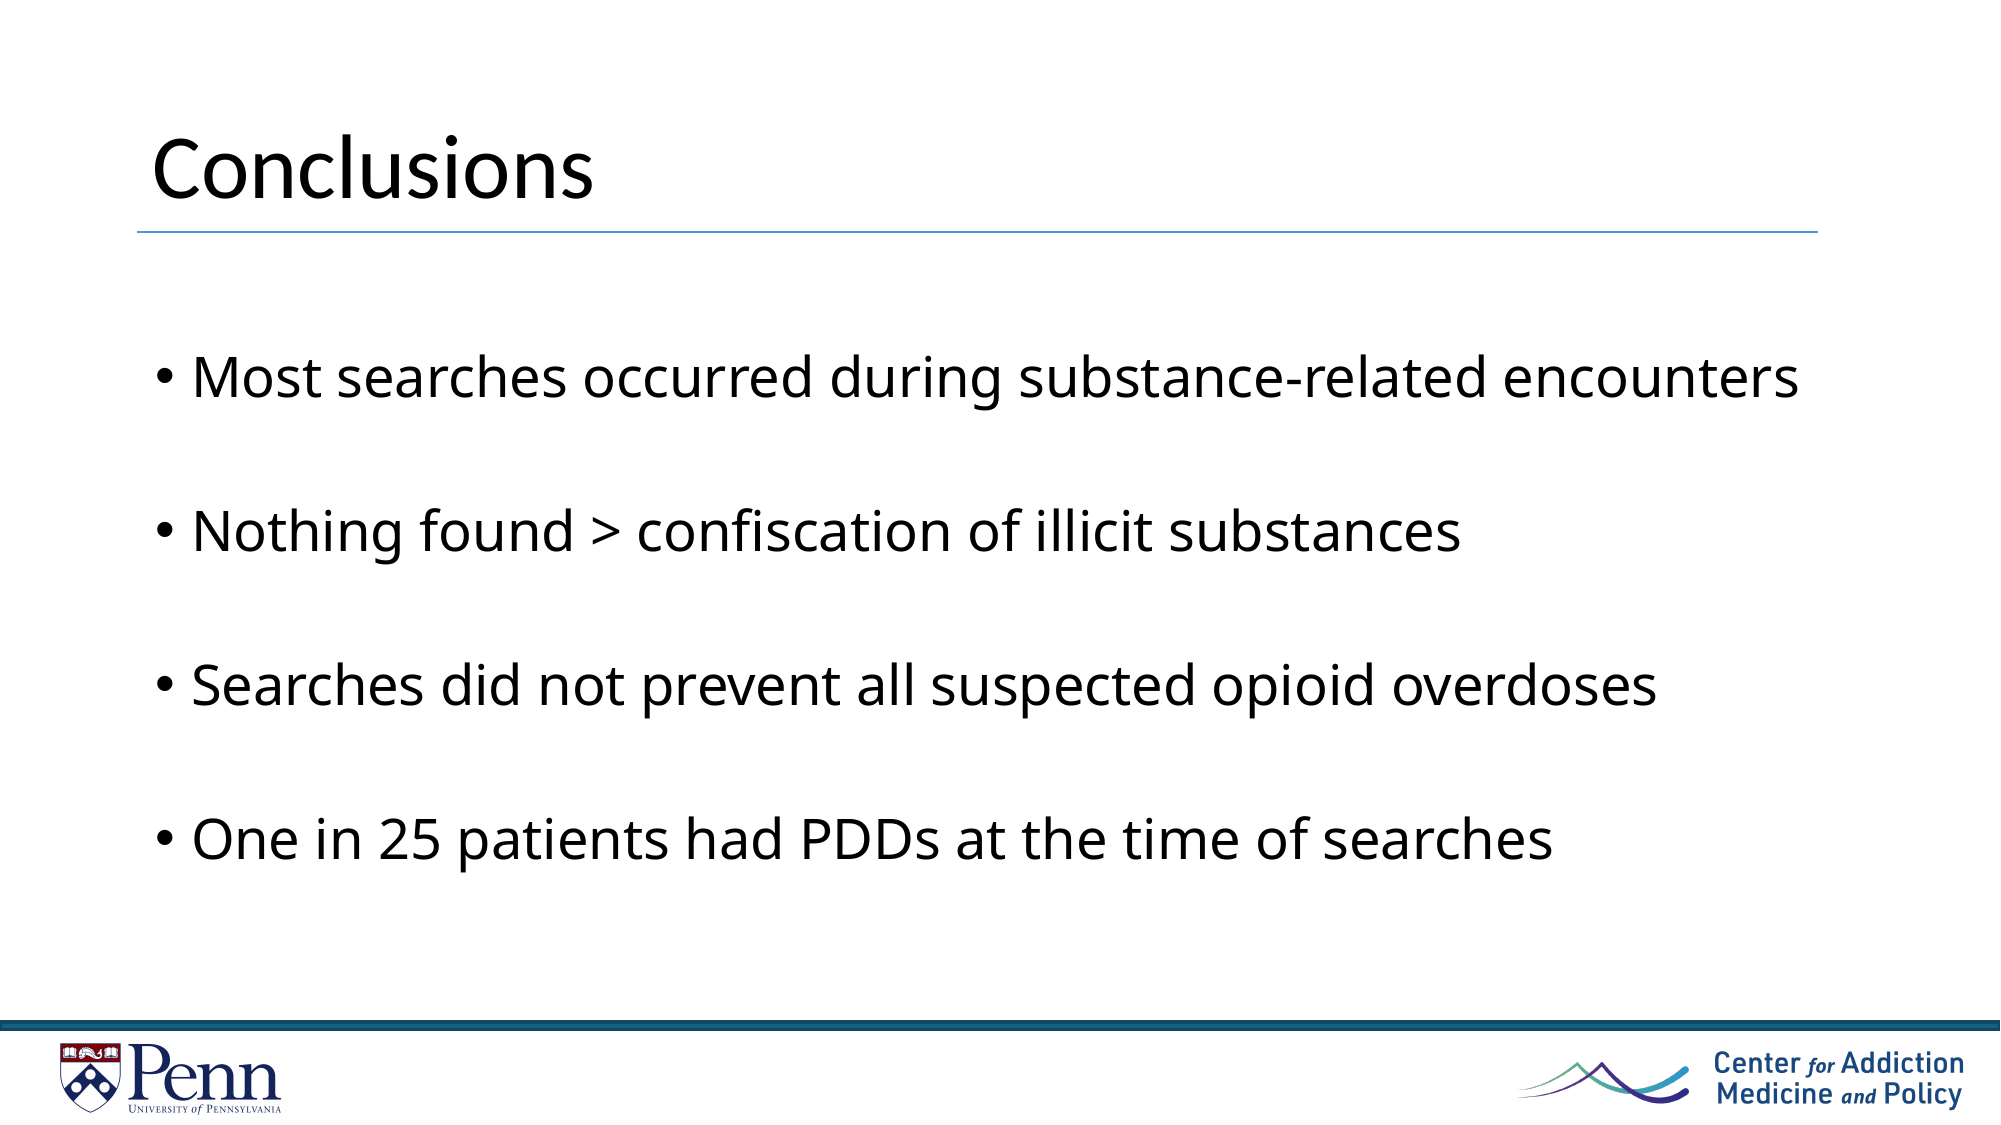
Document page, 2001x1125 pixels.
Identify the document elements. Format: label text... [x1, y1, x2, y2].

picture [59, 1041, 282, 1115]
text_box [1509, 1042, 1991, 1112]
title Conclusions [137, 59, 1863, 278]
list Most searches occurred during substance-related encounters Nothing found > confiscation of illicit substances Searches did not prevent all suspected opioid overdoses One in 25 patients had PDDs at the time of searches [140, 266, 1865, 921]
text_box [0, 1020, 2000, 1031]
